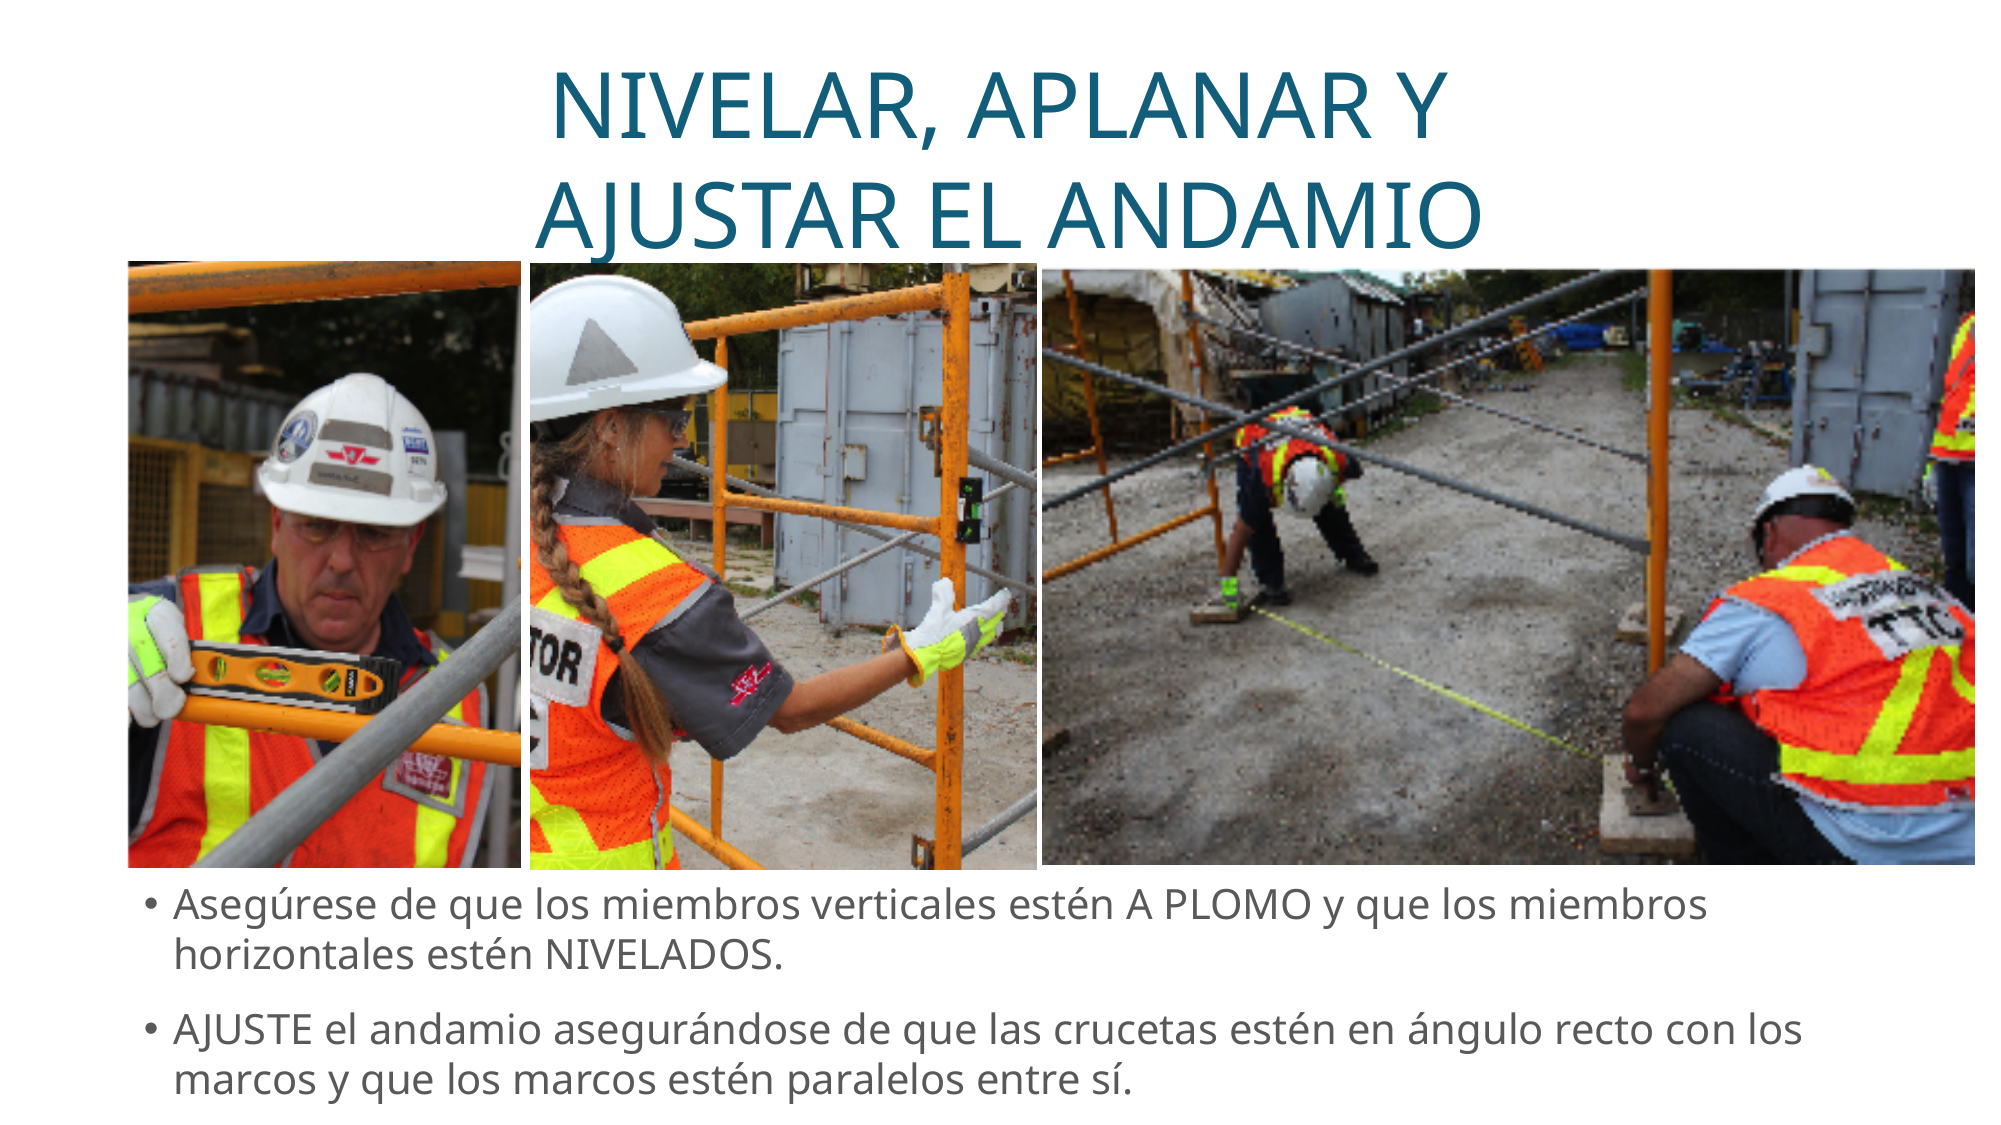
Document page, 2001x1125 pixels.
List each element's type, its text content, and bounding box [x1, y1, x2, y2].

text_box NIVELAR, APLANAR Y AJUSTAR EL ANDAMIO [48, 39, 1975, 274]
picture [1042, 259, 1975, 865]
picture [99, 261, 521, 868]
picture [530, 263, 1037, 870]
text_box Asegúrese de que los miembros verticales estén A PLOMO y que los miembros horizontales estén NIVELADOS. Ajuste el andamio asegurándose de que las crucetas estén en ángulo recto con los marcos y que los marcos estén paralelos entre sí. [129, 870, 1969, 1111]
